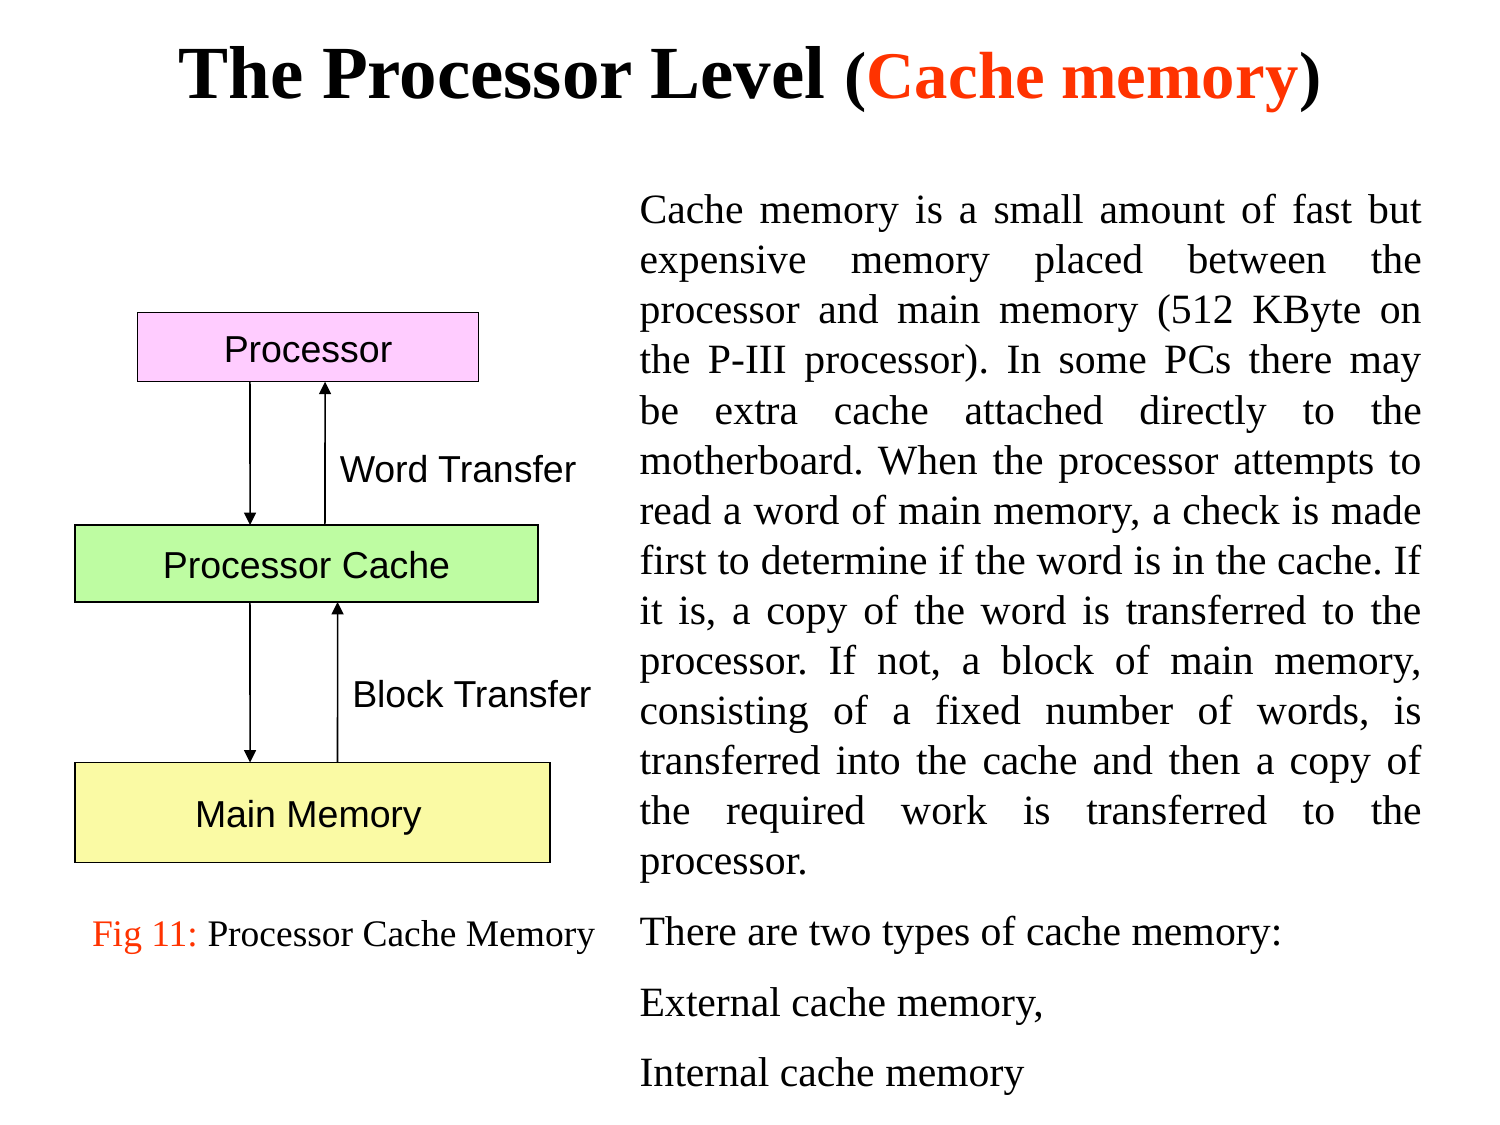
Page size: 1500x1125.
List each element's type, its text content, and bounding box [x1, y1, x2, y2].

text_box [243, 601, 257, 763]
text_box Block Transfer [338, 662, 624, 723]
text_box [318, 381, 332, 437]
text_box Processor [137, 312, 479, 382]
text_box Fig 11: Processor Cache Memory [77, 901, 611, 962]
text_box Processor Cache [75, 525, 538, 602]
title The Processor Level (Cache memory) [112, 12, 1388, 125]
text_box [331, 601, 344, 763]
text_box [243, 381, 257, 525]
text_box Word Transfer [324, 437, 624, 498]
text_box Cache memory is a small amount of fast but expensive memory placed between the processor and main memory (512 KByte on the P-III processor). In some PCs there may be extra cache attached directly to the motherboard. When the processor attempts to read a word of main memory, a check is made first to determine if the word is in the cache. If it is, a copy of the word is transferred to the processor. If not, a block of main memory, consisting of a fixed number of words, is transferred into the cache and then a copy of the required work is transferred to the processor. There are two types of cache memory: External cache memory, Internal cache memory [624, 174, 1438, 1103]
text_box Main Memory [75, 762, 550, 863]
